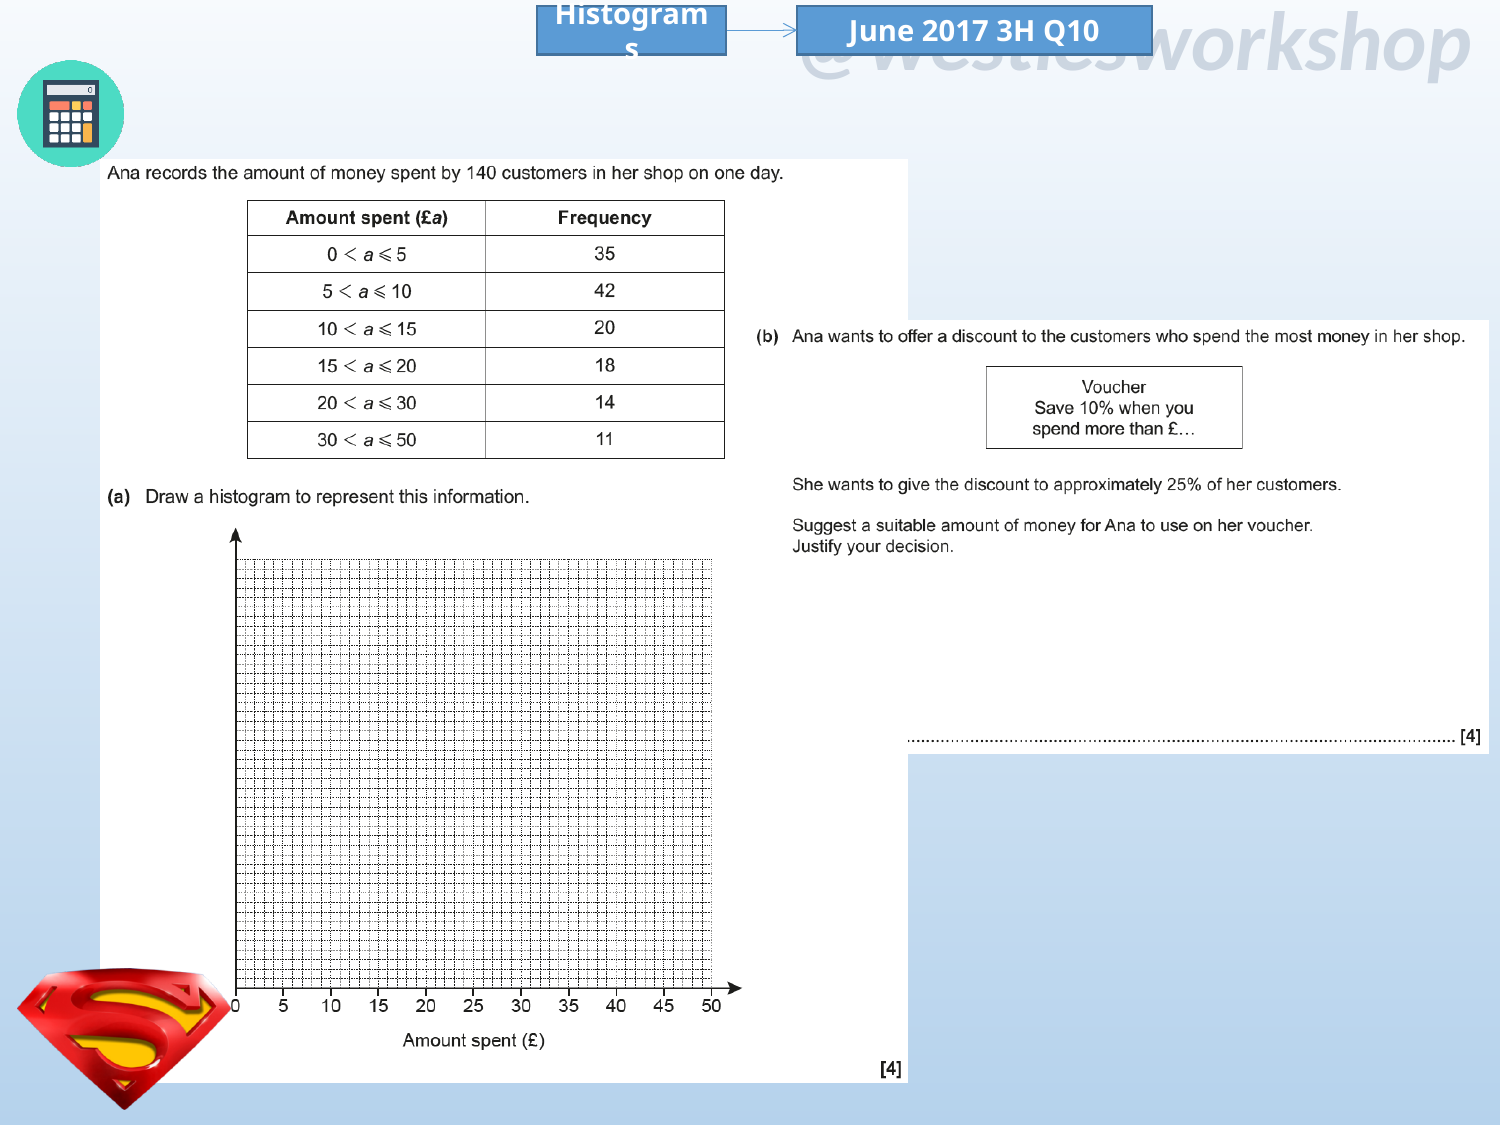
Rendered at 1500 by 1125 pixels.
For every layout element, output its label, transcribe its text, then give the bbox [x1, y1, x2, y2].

text_box June 2017 3H Q10 [796, 5, 1153, 56]
text_box Histograms [536, 5, 727, 56]
picture [17, 60, 1489, 1110]
